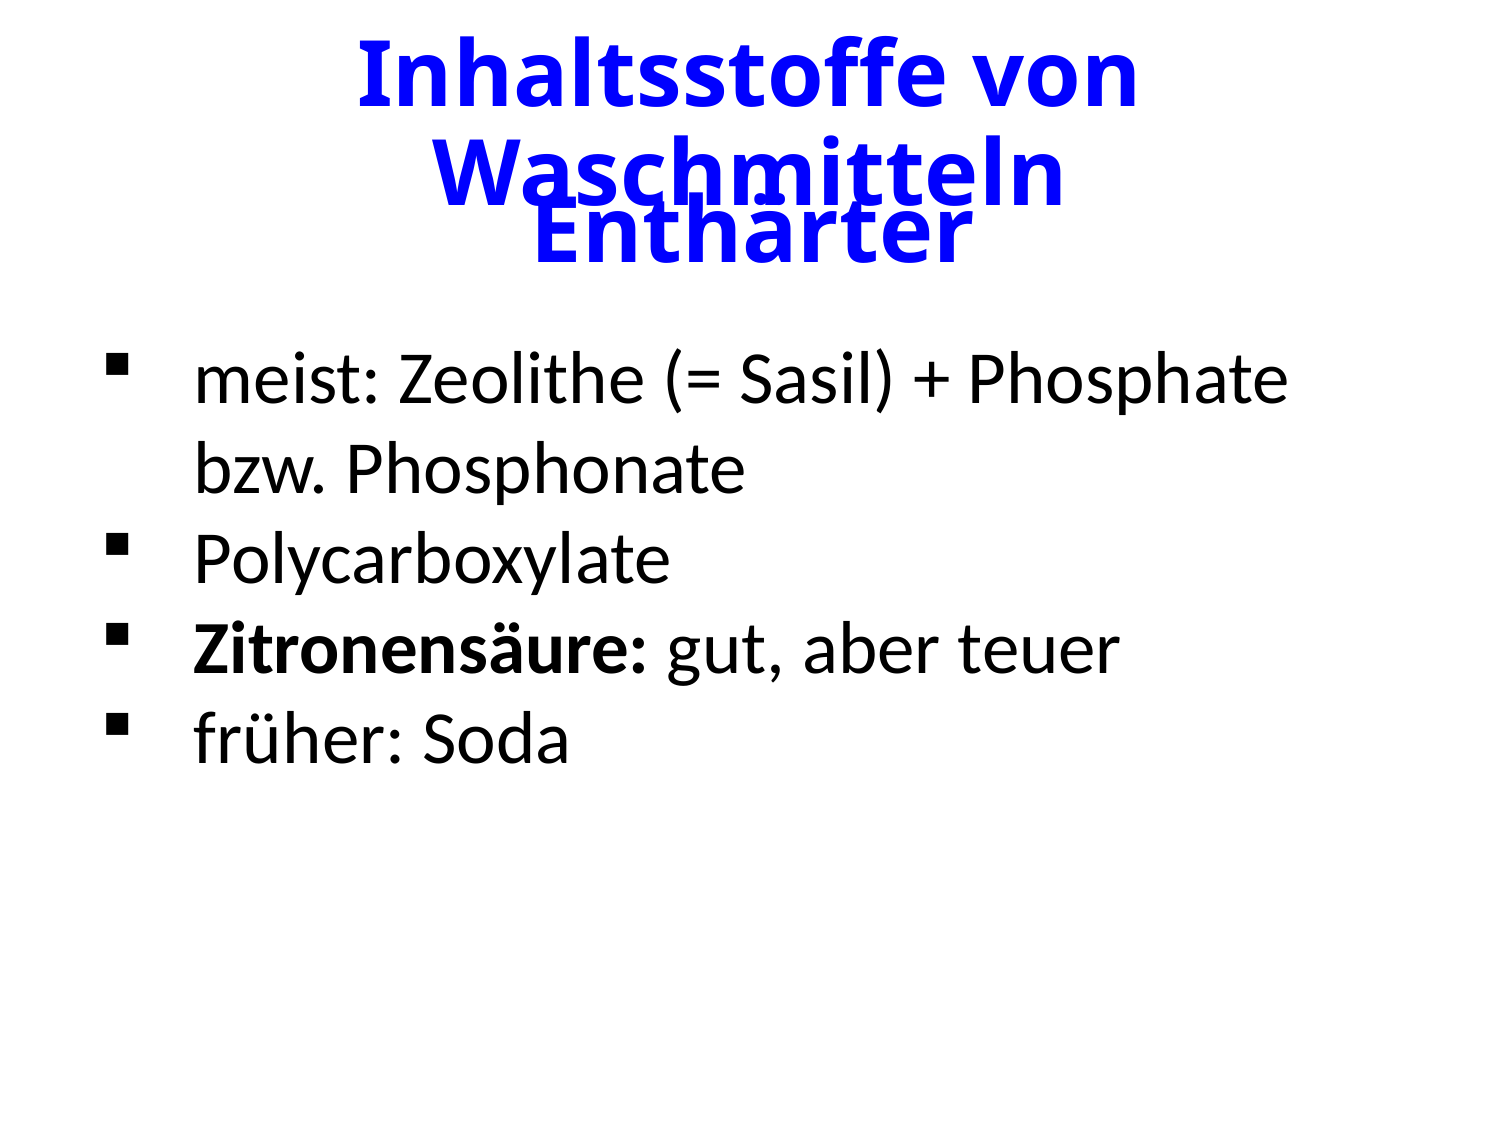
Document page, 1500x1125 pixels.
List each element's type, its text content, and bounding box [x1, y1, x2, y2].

title Inhaltsstoffe von Waschmitteln [103, 60, 1397, 192]
text_box meist: Zeolithe (= Sasil) + Phosphate bzw. Phosphonate Polycarboxylate Zitronensäure: gut, aber teuer früher: Soda [85, 320, 1397, 876]
text_box Enthärter [192, 163, 1315, 288]
